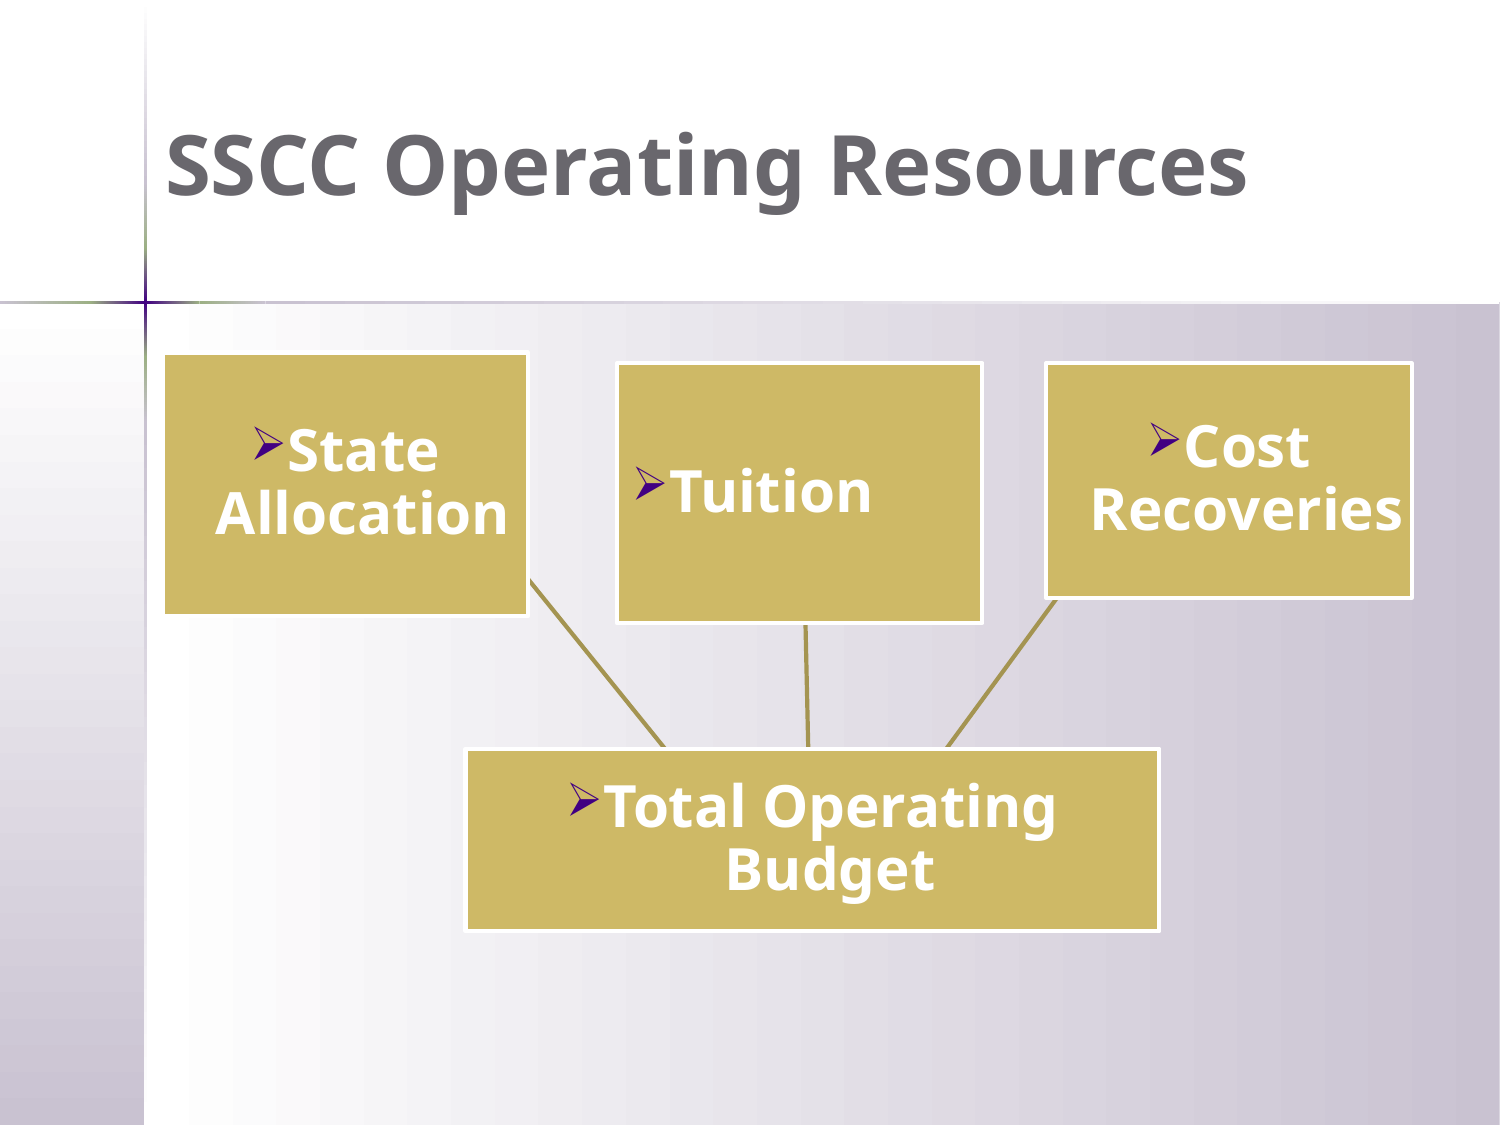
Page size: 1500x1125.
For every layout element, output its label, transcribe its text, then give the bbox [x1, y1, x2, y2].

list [162, 237, 1413, 1076]
title SSCC Operating Resources [149, 49, 1413, 276]
